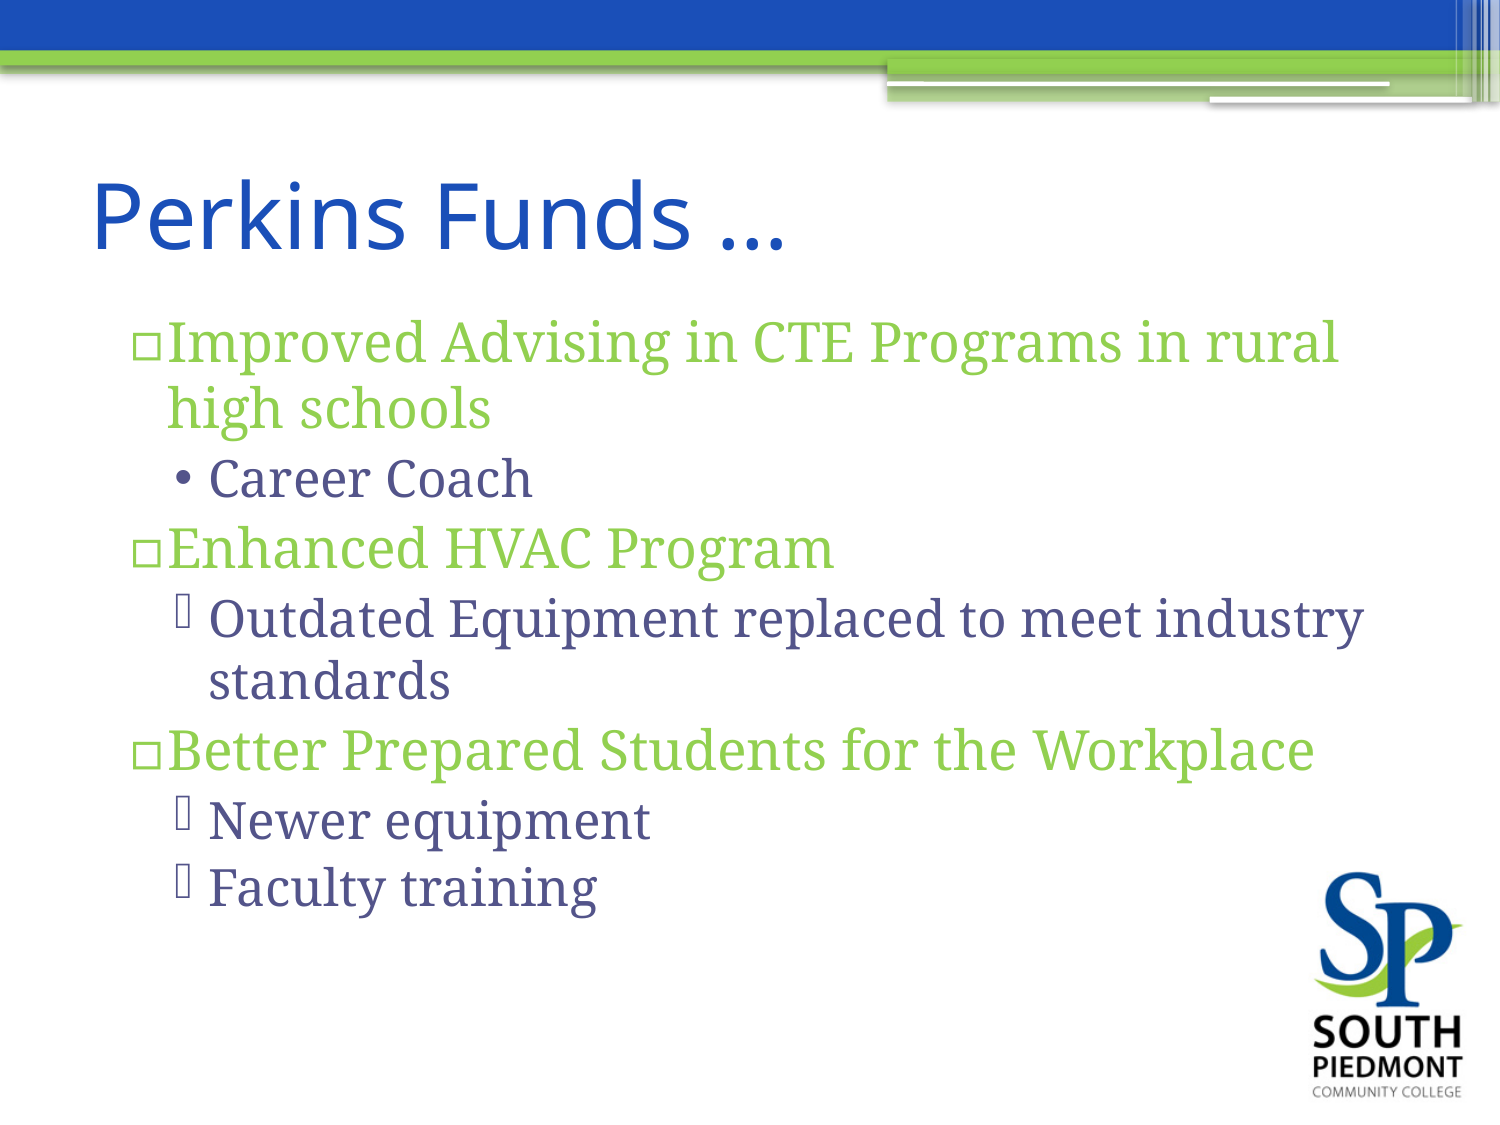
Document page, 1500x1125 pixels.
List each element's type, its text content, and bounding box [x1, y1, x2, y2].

title Perkins Funds … [75, 125, 1425, 300]
picture [1299, 862, 1473, 1107]
list Improved Advising in CTE Programs in rural high schools Career Coach Enhanced HVAC Program Outdated Equipment replaced to meet industry standards Better Prepared Students for the Workplace Newer equipment Faculty training [50, 299, 1400, 938]
